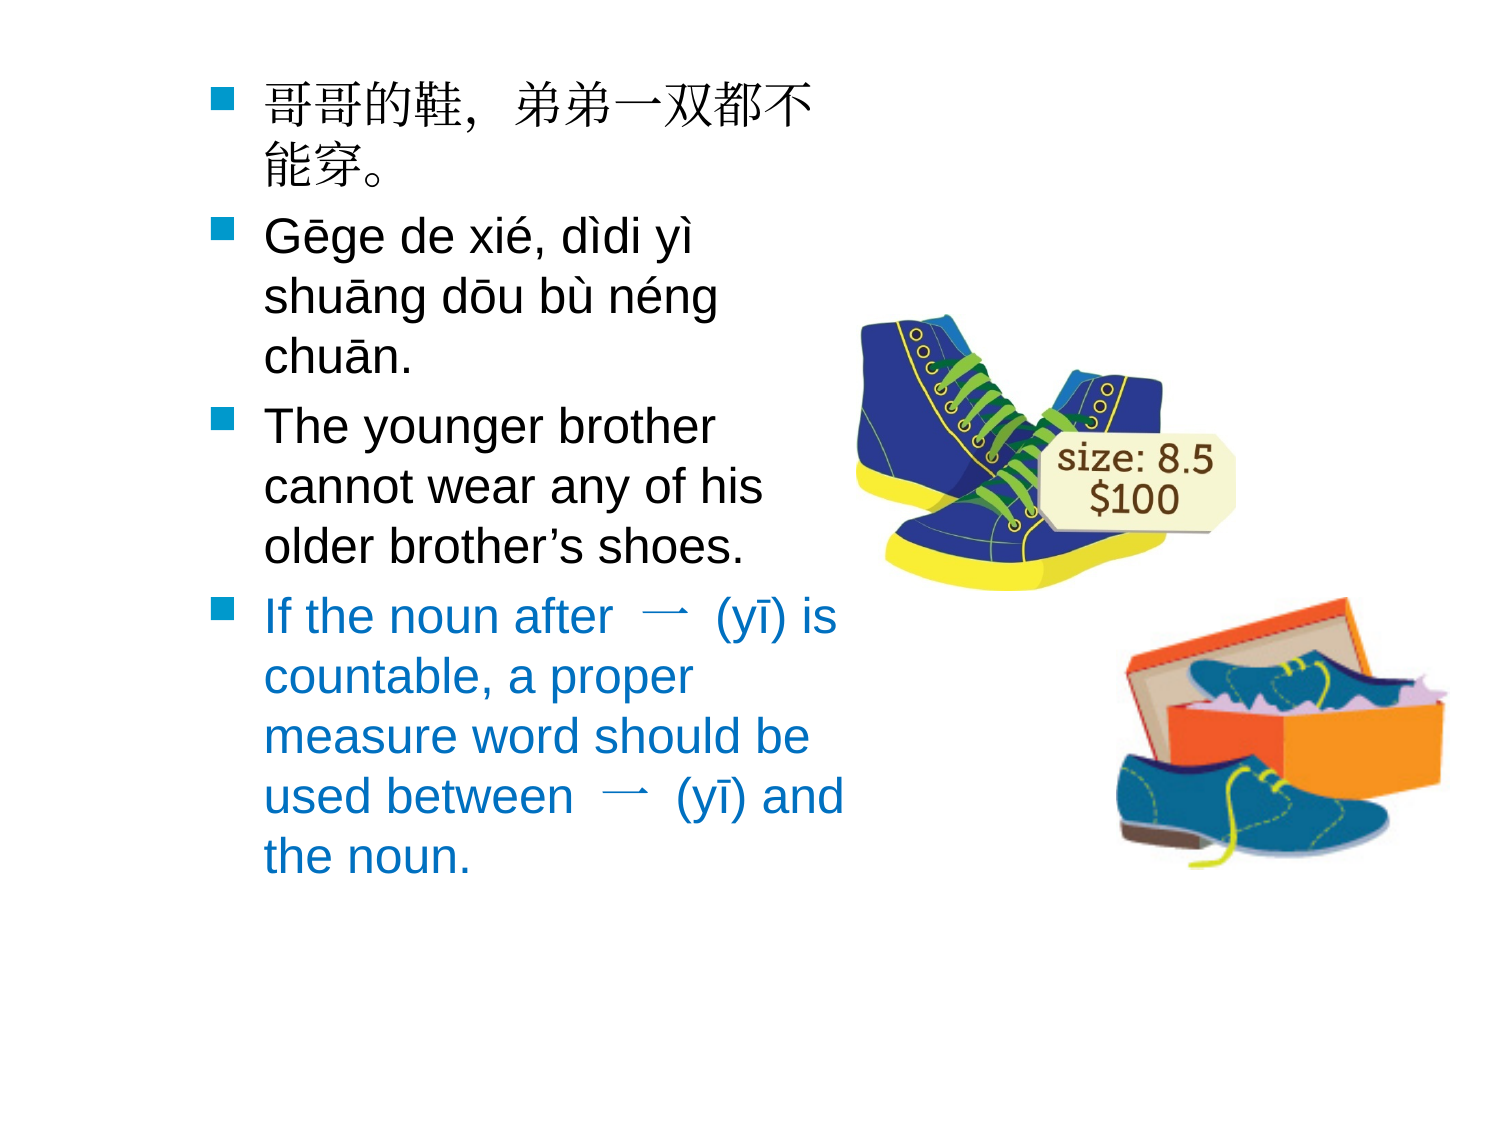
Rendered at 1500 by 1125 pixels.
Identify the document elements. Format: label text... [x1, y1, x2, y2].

list 哥哥的鞋，弟弟一双都不能穿。 Gēge de xié, dìdi yì shuāng dōu bù néng chuān. The younger brother cannot wear any of his older brother’s shoes. If the noun after 一 (yī) is countable, a proper measure word should be used between 一 (yī) and the noun. [192, 66, 869, 1001]
picture [1115, 597, 1450, 870]
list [855, 314, 1236, 591]
